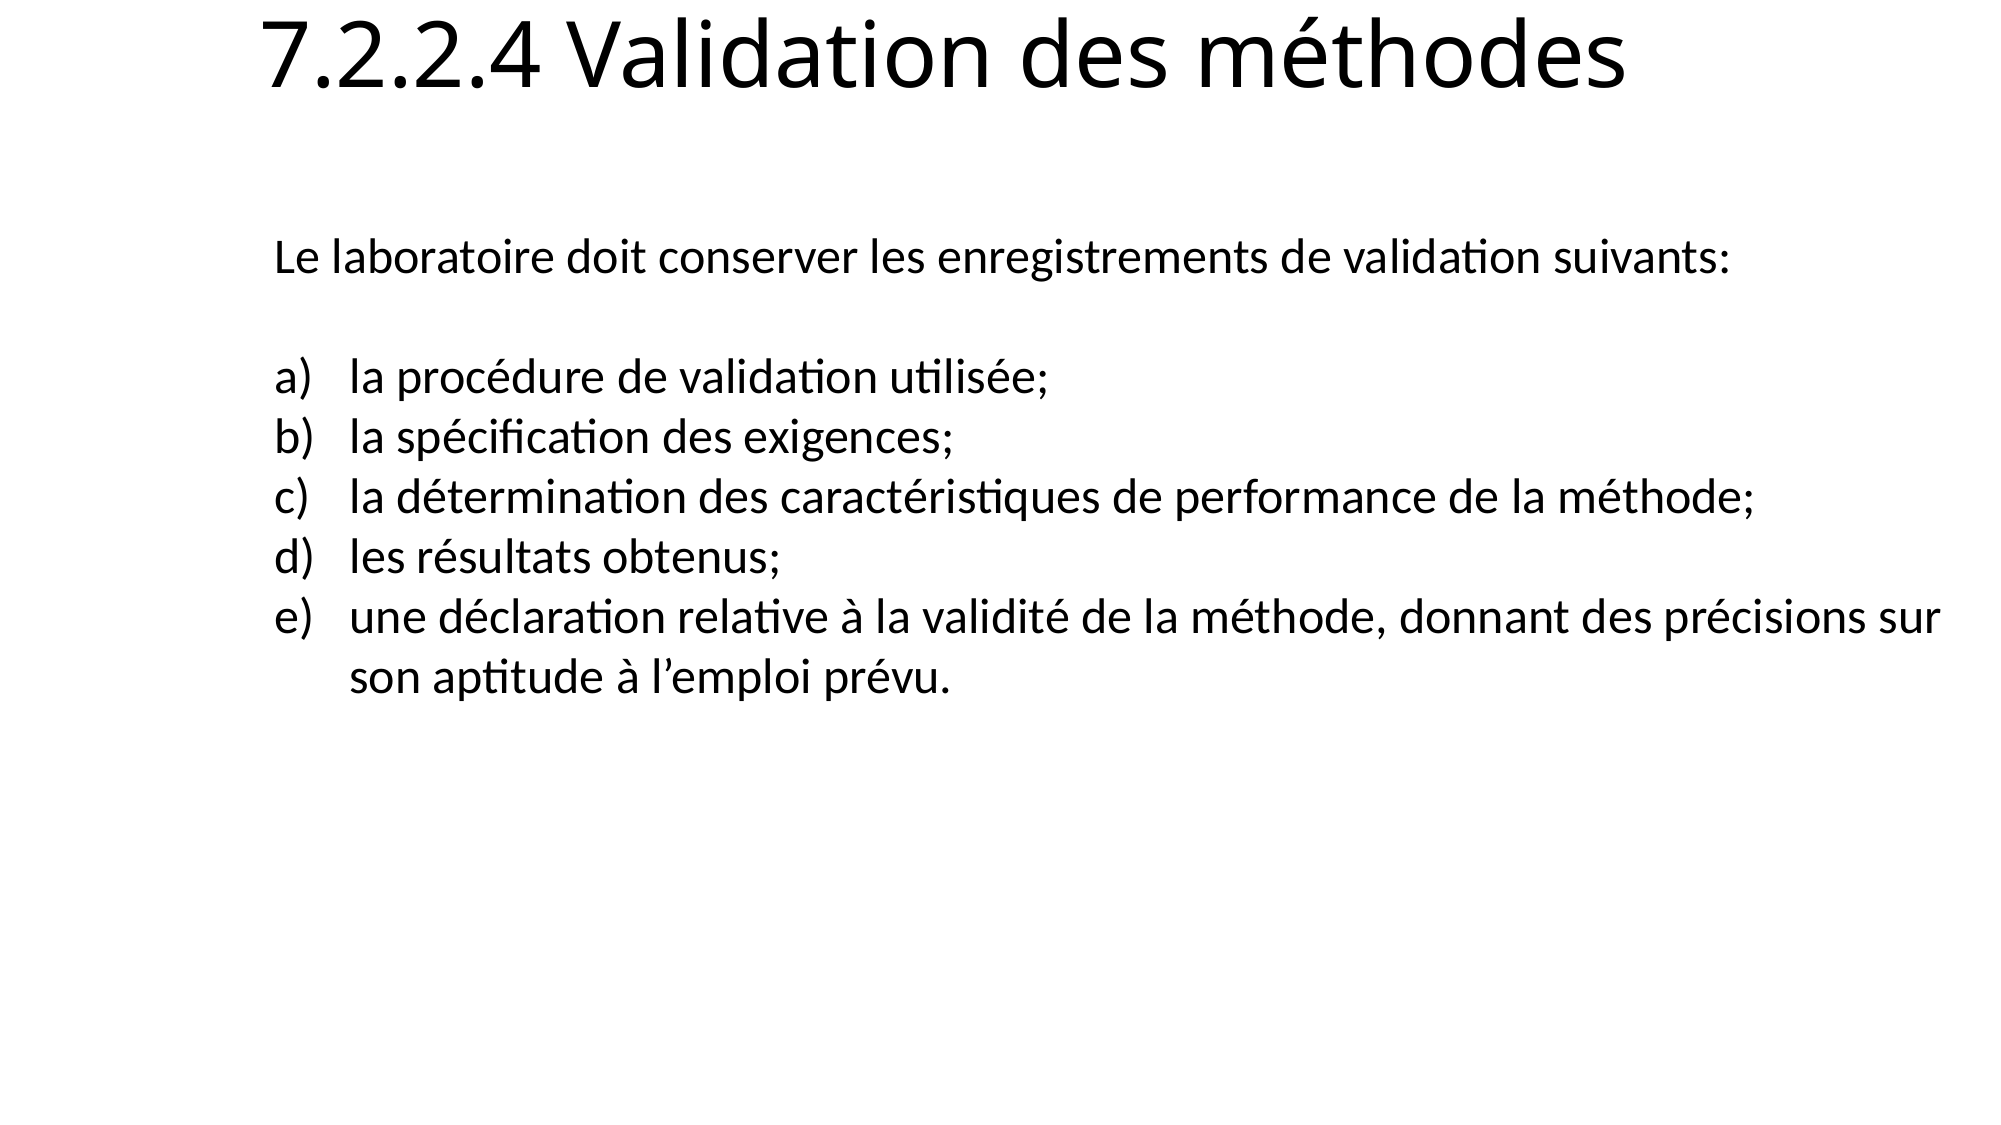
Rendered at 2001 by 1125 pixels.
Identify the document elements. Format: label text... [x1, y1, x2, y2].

title 7.2.2.4 Validation des méthodes [244, 0, 1977, 102]
text_box Le laboratoire doit conserver les enregistrements de validation suivants: la procédure de validation utilisée; la spécification des exigences; la détermination des caractéristiques de performance de la méthode; les résultats obtenus; une déclaration relative à la validité de la méthode, donnant des précisions sur son aptitude à l’emploi prévu. [259, 216, 1961, 711]
